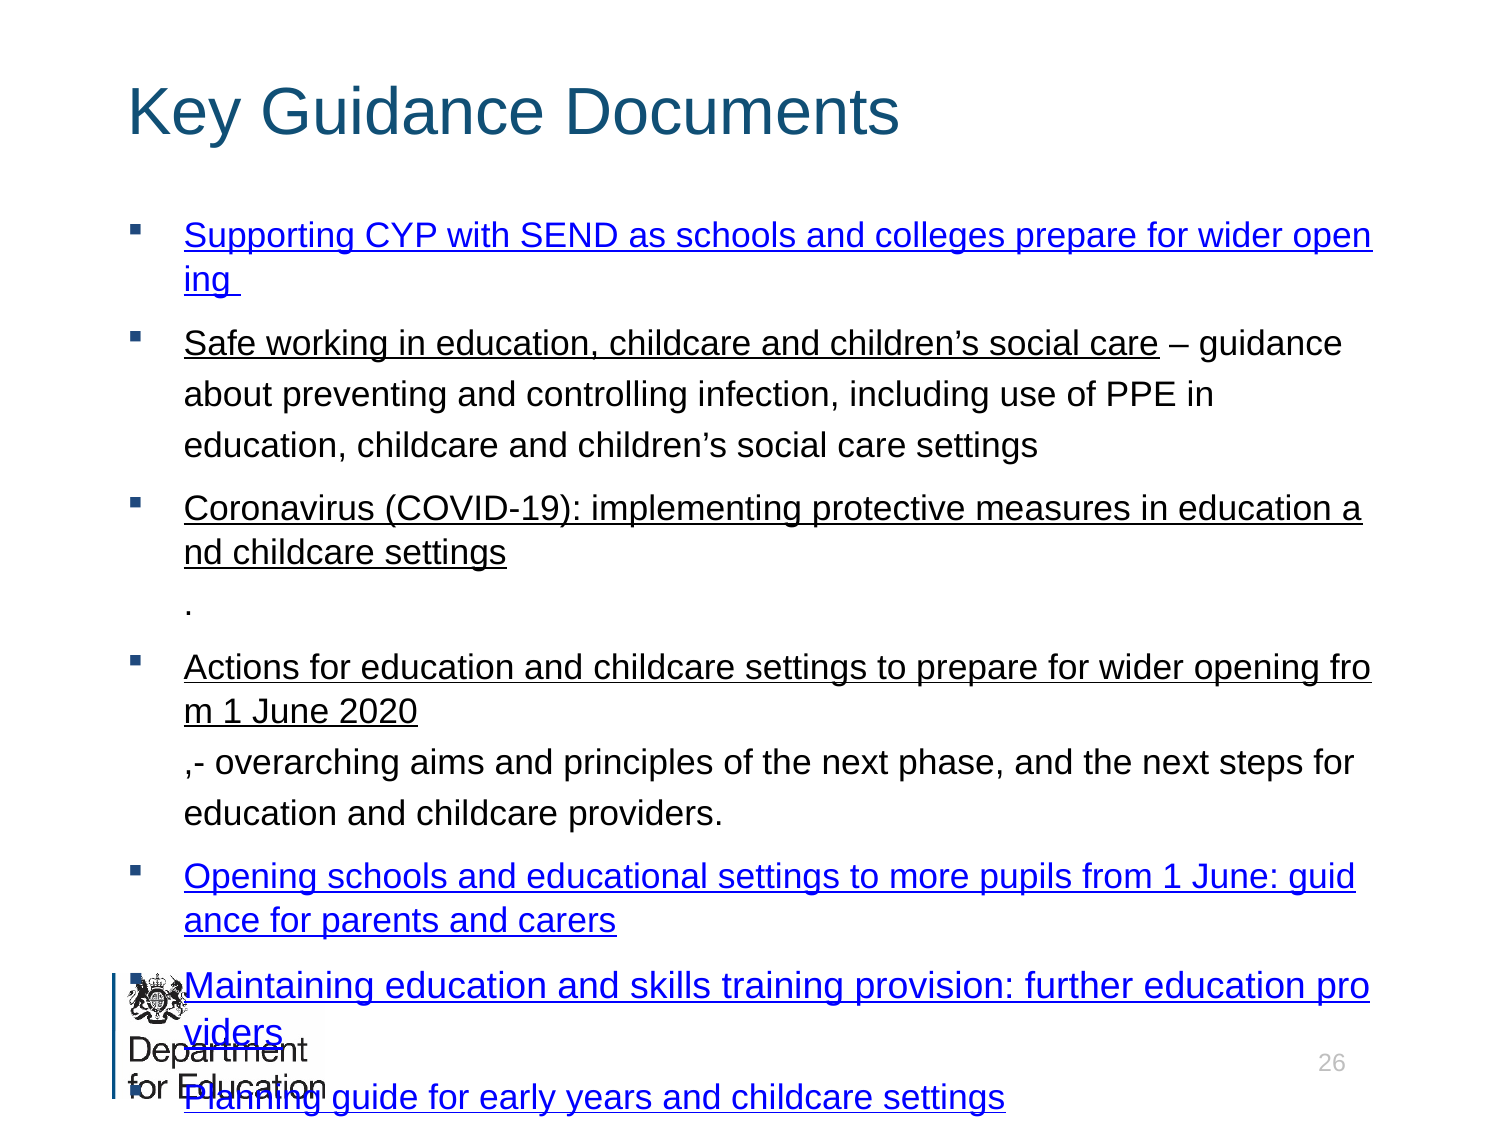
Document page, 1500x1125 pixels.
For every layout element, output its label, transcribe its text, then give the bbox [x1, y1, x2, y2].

slide_number 26 [1303, 1039, 1388, 1099]
title Key Guidance Documents [112, 54, 1388, 161]
picture [112, 973, 325, 1099]
list Supporting CYP with SEND as schools and colleges prepare for wider opening Safe working in education, childcare and children’s social care – guidance about preventing and controlling infection, including use of PPE in education, childcare and children’s social care settings Coronavirus (COVID-19): implementing protective measures in education and childcare settings. Actions for education and childcare settings to prepare for wider opening from 1 June 2020,- overarching aims and principles of the next phase, and the next steps for education and childcare providers. Opening schools and educational settings to more pupils from 1 June: guidance for parents and carers Maintaining education and skills training provision: further education providers Planning guide for early years and childcare settings [112, 196, 1388, 965]
